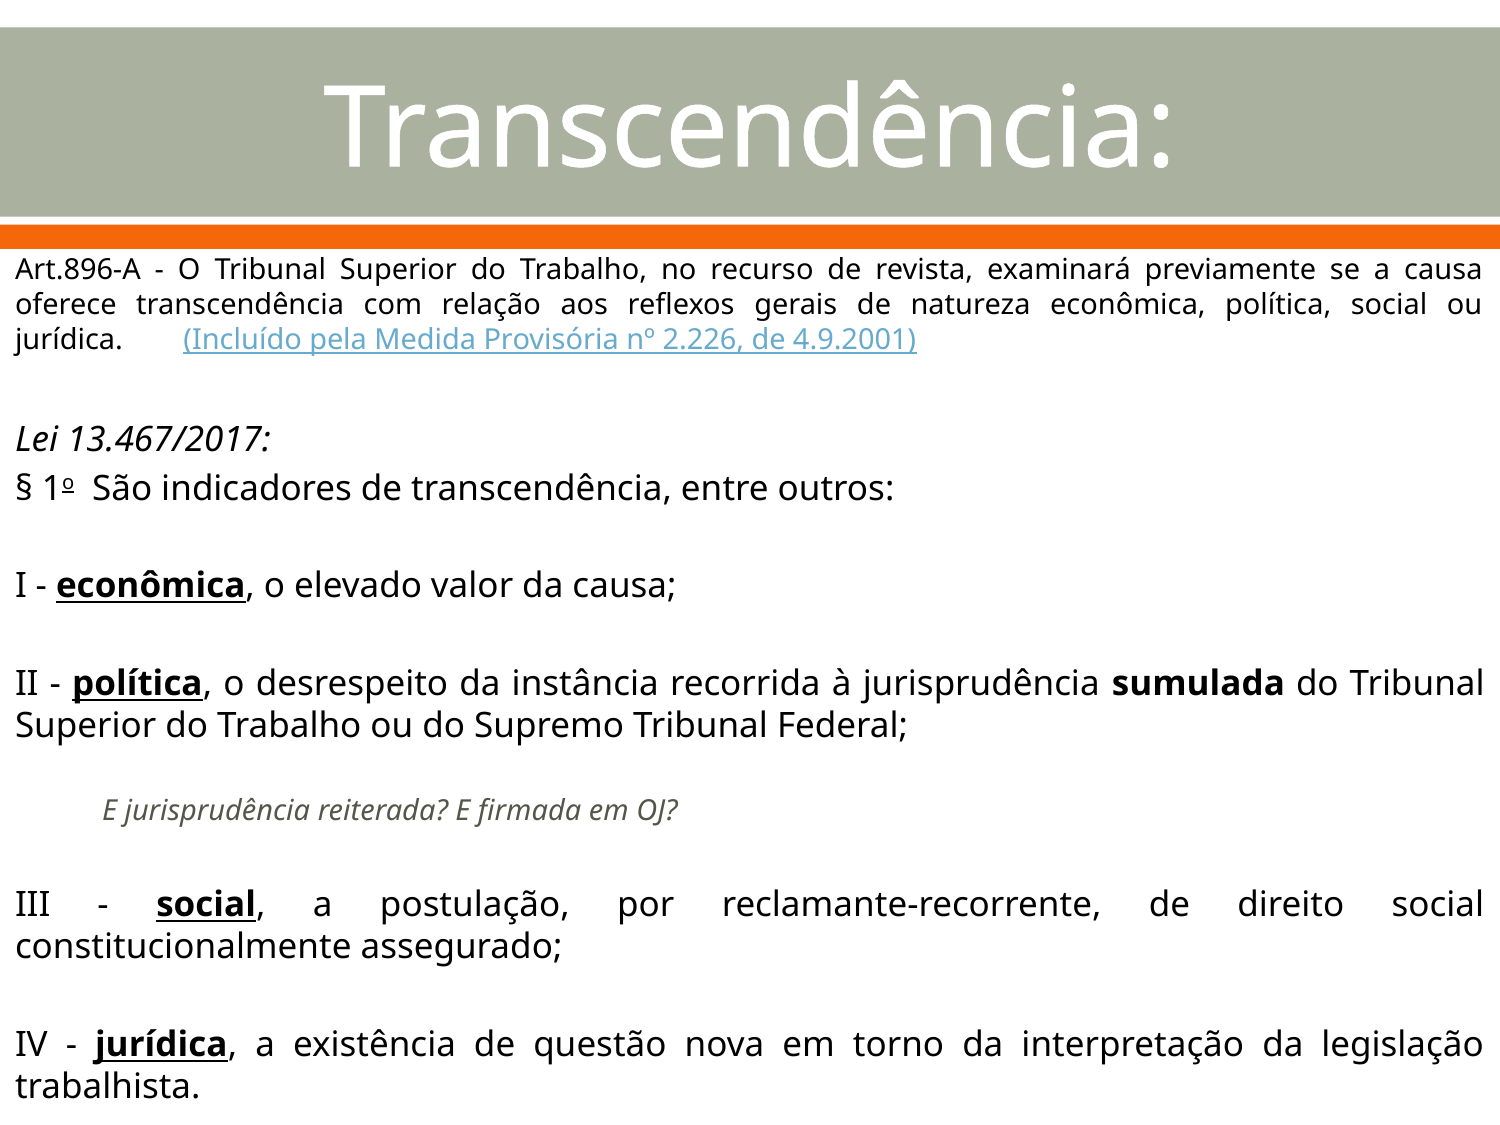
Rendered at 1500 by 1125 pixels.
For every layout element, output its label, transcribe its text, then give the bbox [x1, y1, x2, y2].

title Transcendência: [0, 29, 1500, 213]
list Art.896-A - O Tribunal Superior do Trabalho, no recurso de revista, examinará previamente se a causa oferece transcendência com relação aos reflexos gerais de natureza econômica, política, social ou jurídica. (Incluído pela Medida Provisória nº 2.226, de 4.9.2001) Lei 13.467/2017: § 1o São indicadores de transcendência, entre outros: I - econômica, o elevado valor da causa; II - política, o desrespeito da instância recorrida à jurisprudência sumulada do Tribunal Superior do Trabalho ou do Supremo Tribunal Federal; E jurisprudência reiterada? E firmada em OJ? III - social, a postulação, por reclamante-recorrente, de direito social constitucionalmente assegurado; IV - jurídica, a existência de questão nova em torno da interpretação da legislação trabalhista. [0, 243, 1500, 1125]
